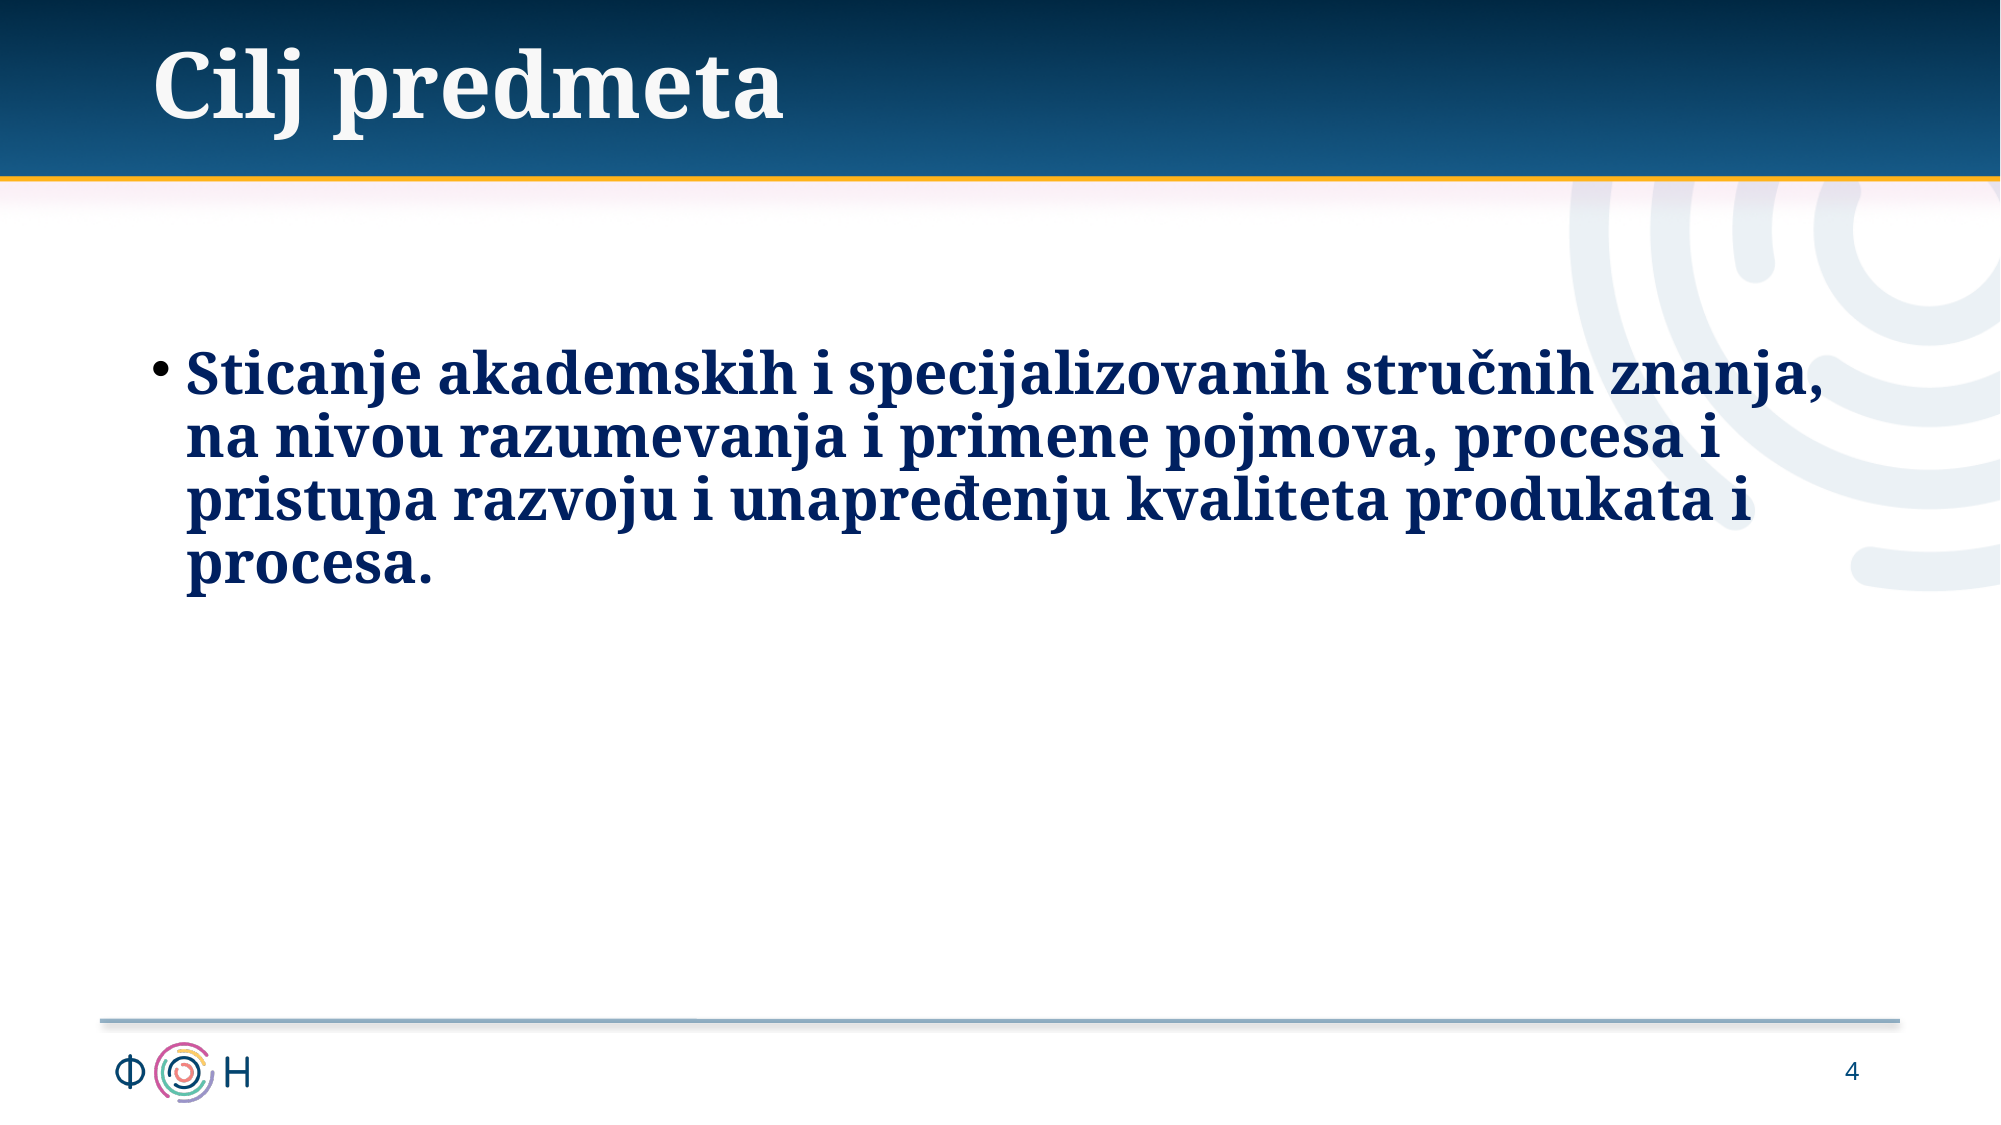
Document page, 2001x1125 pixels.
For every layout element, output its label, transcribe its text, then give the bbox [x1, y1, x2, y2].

text_box Cilj predmeta [136, 35, 1637, 146]
text_box Sticanje akademskih i specijalizovanih stručnih znanja, na nivou razumevanja i primene pojmova, procesa i pristupa razvoju i unapređenju kvaliteta produkata i procesa. [136, 337, 1862, 999]
text_box 4 [1804, 1048, 1900, 1097]
picture [0, 0, 2001, 1125]
